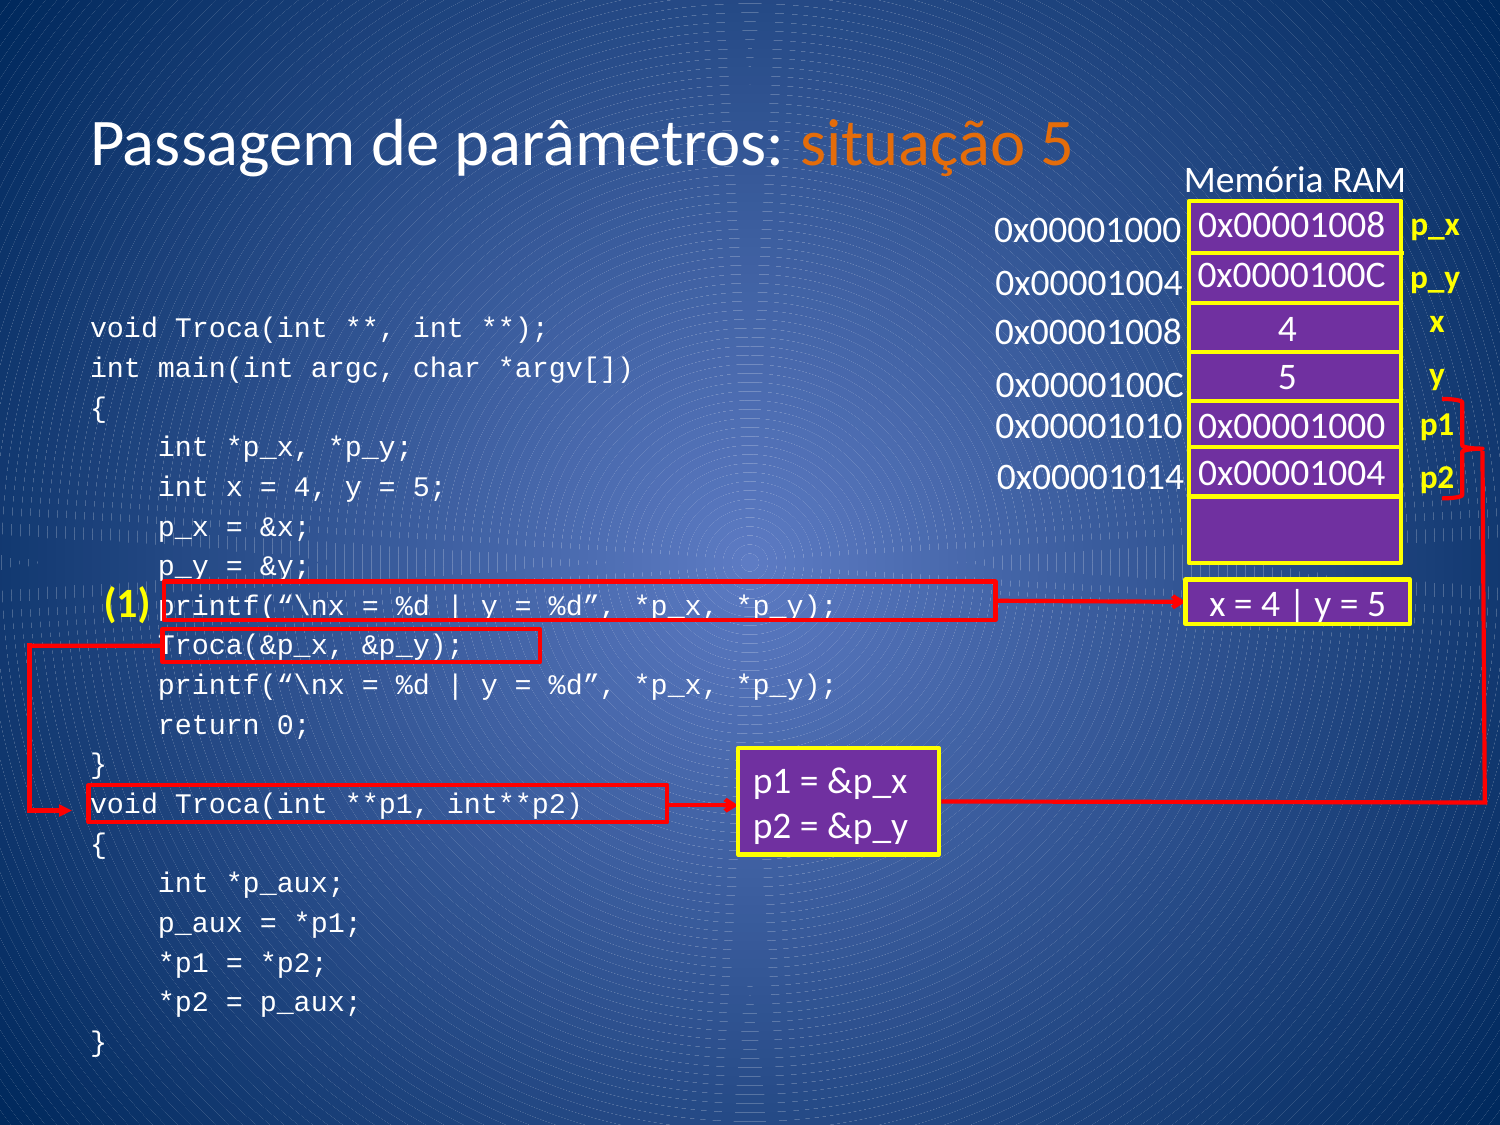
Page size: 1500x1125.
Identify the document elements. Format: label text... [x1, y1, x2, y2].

list void Troca(int **, int **); int main(int argc, char *argv[]) { int *p_x, *p_y; int x = 4, y = 5; p_x = &x; p_y = &y; printf(“\nx = %d | y = %d”, *p_x, *p_y); Troca(&p_x, &p_y); printf(“\nx = %d | y = %d”, *p_x, *p_y); return 0; } void Troca(int **p1, int**p2) { int *p_aux; p_aux = *p1; *p1 = *p2; *p2 = p_aux; } [75, 571, 1425, 1071]
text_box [1482, 505, 1486, 805]
text_box x [1477, 291, 1481, 344]
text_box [1213, 396, 1412, 497]
text_box 0x00001004 [963, 253, 1112, 301]
list void Troca(int **, int **); int main(int argc, char *argv[]) { int *p_x, *p_y; int x = 4, y = 5; p_x = &x; p_y = &y; printf(“\nx = %d | y = %d”, *p_x, *p_y); Troca(&p_x, &p_y); printf(“\nx = %d | y = %d”, *p_x, *p_y); return 0; } void Troca(int **p1, int**p2) { int *p_aux; p_aux = *p1; *p1 = *p2; *p2 = p_aux; } [75, 262, 1117, 572]
title Passagem de parâmetros: situação 5 [75, 45, 1425, 233]
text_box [1117, 505, 1473, 563]
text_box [73, 574, 1411, 627]
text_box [1117, 153, 1473, 396]
text_box p1 = &p_x p2 = &p_y [736, 746, 941, 857]
text_box 0x00001008 [962, 301, 1112, 357]
text_box 0x00001000 [962, 199, 1112, 255]
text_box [964, 397, 1215, 502]
text_box 0x0000100C [964, 355, 1112, 397]
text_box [1412, 396, 1483, 502]
text_box [86, 783, 669, 824]
text_box y [1477, 344, 1481, 394]
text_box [29, 628, 541, 663]
